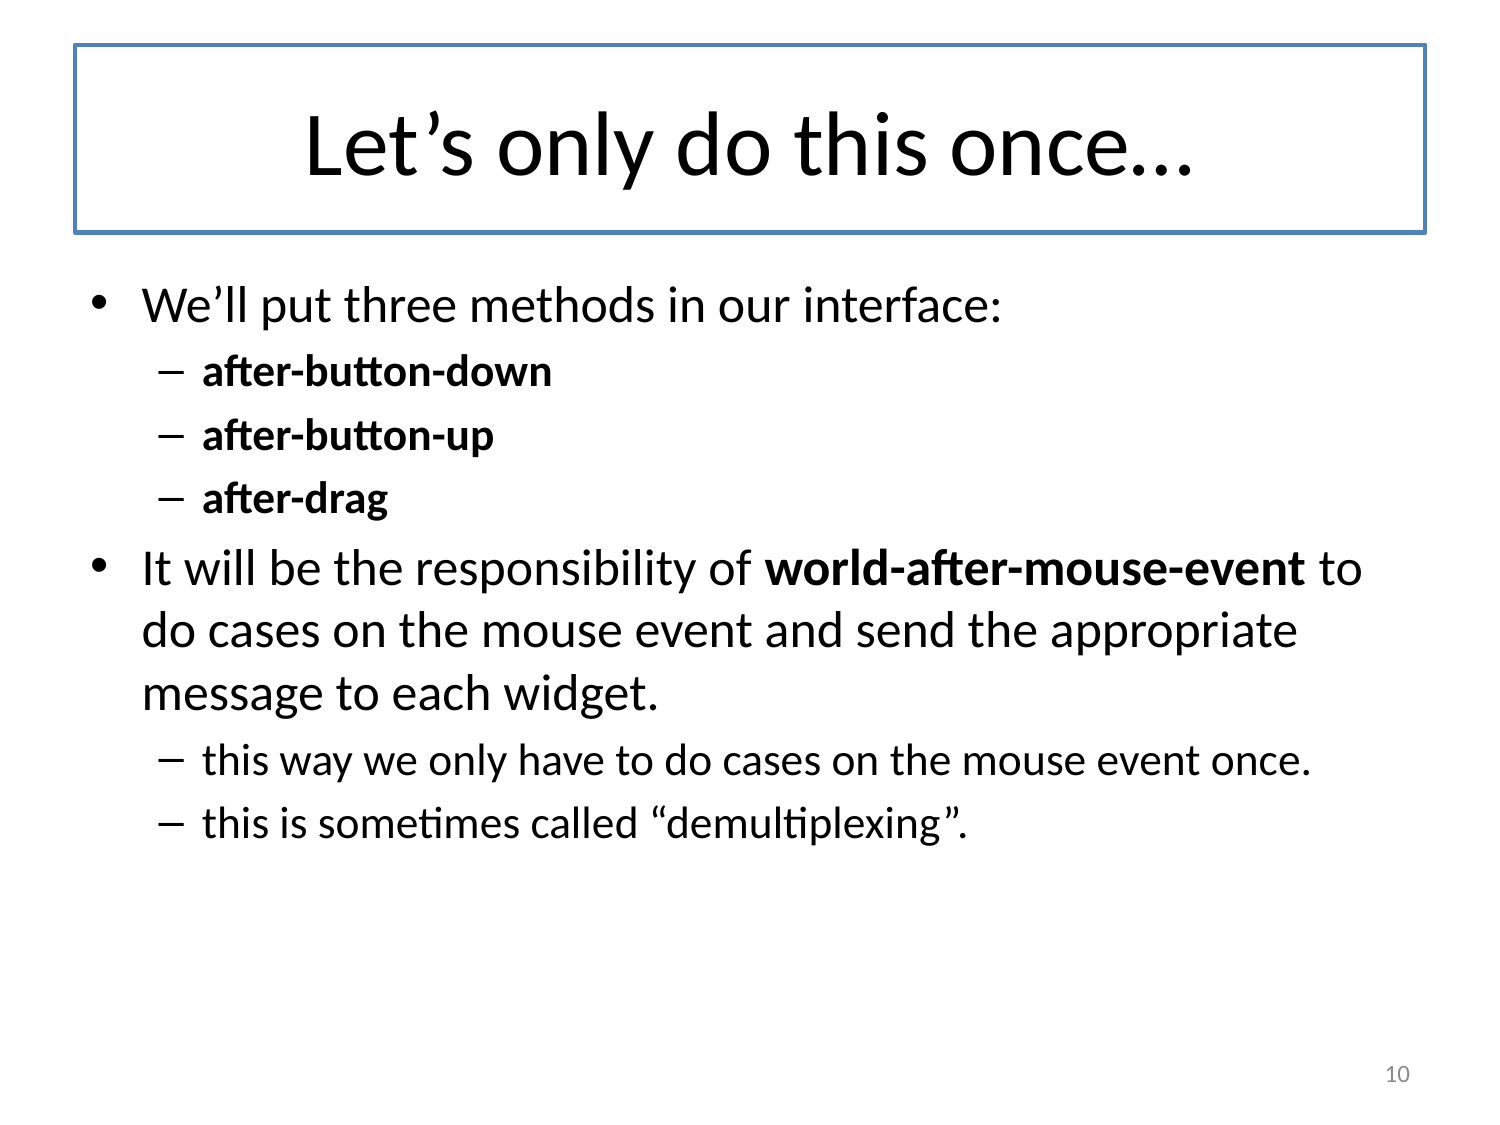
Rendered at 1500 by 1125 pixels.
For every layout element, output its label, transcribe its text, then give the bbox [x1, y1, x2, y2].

title Let’s only do this once… [73, 43, 1427, 235]
slide_number 10 [1074, 1042, 1425, 1103]
list We’ll put three methods in our interface: after-button-down after-button-up after-drag It will be the responsibility of world-after-mouse-event to do cases on the mouse event and send the appropriate message to each widget. this way we only have to do cases on the mouse event once. this is sometimes called “demultiplexing”. [75, 262, 1425, 1005]
